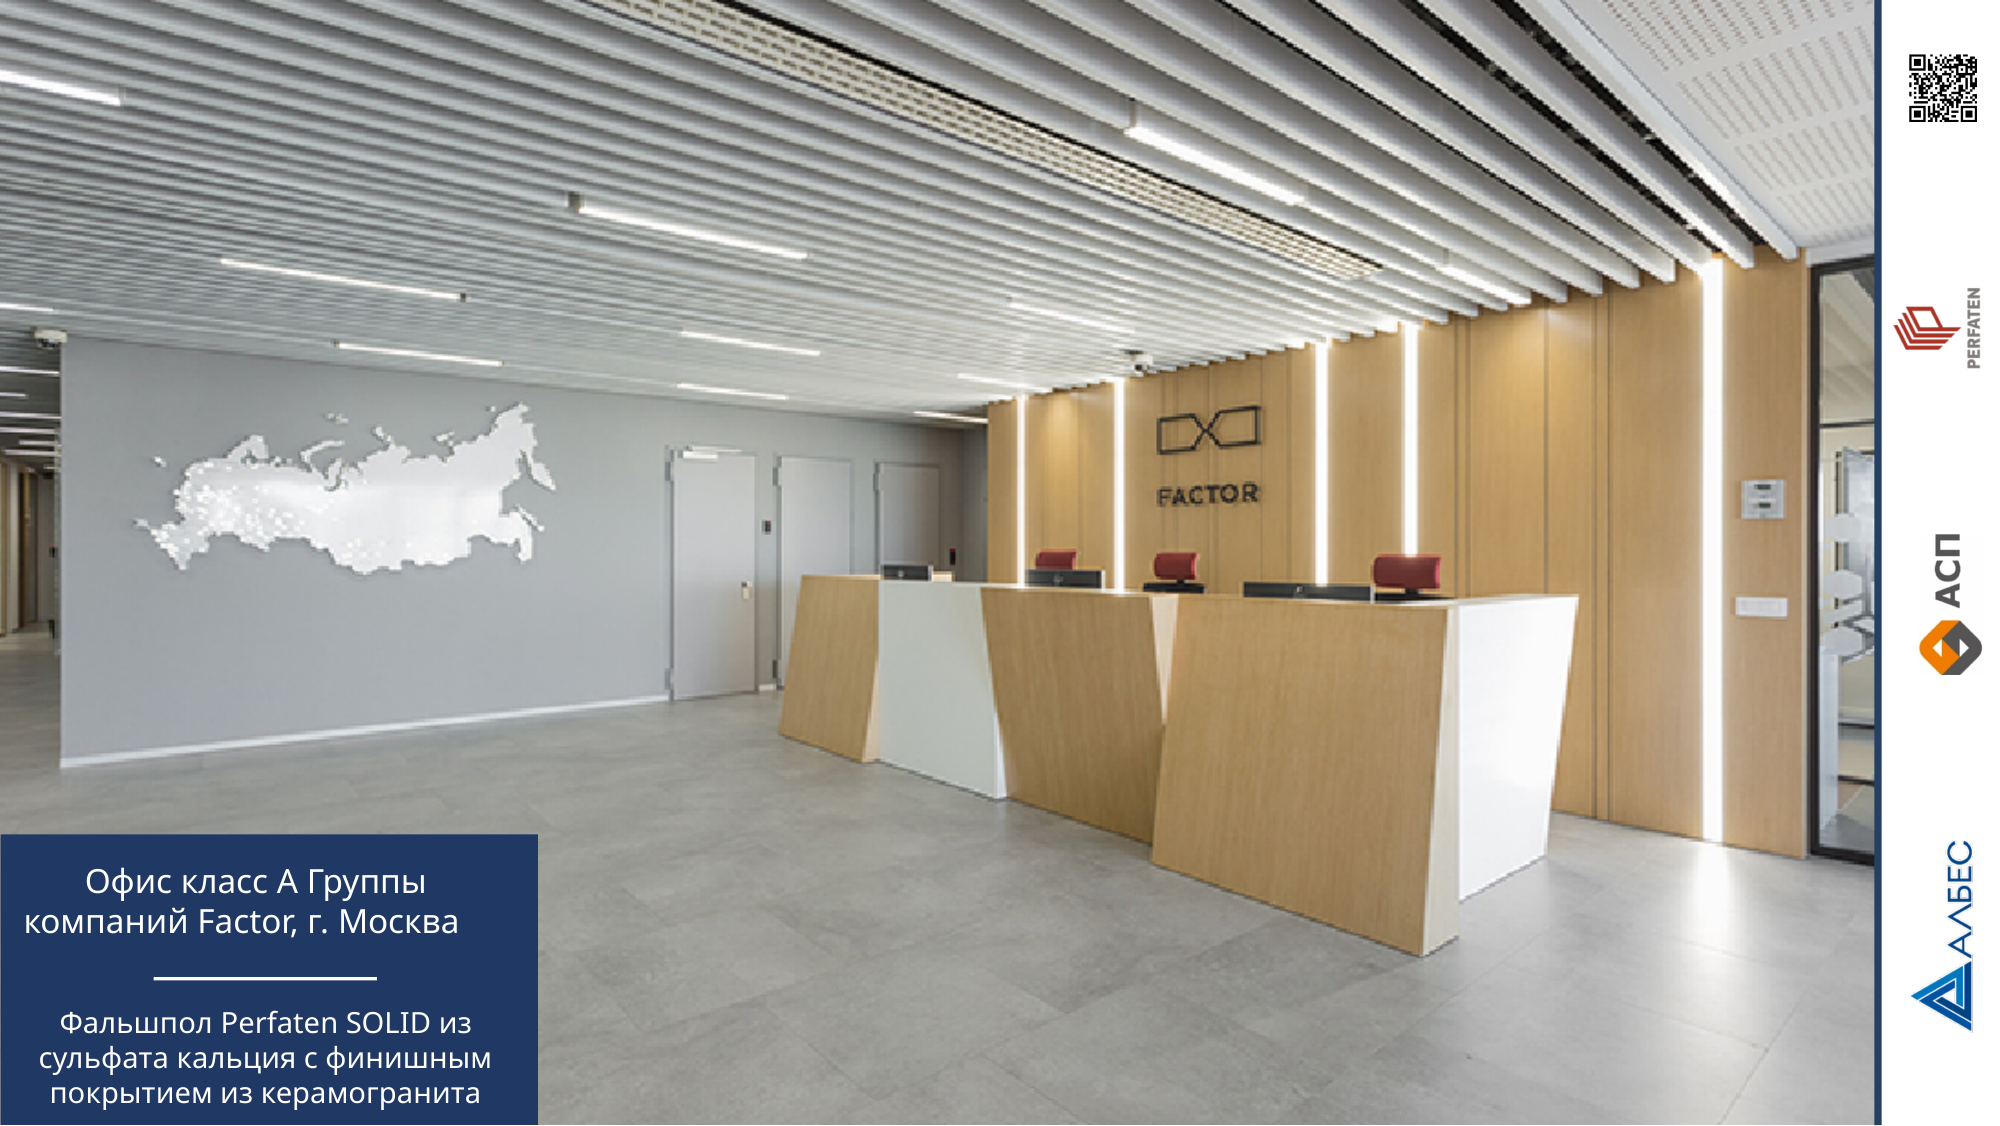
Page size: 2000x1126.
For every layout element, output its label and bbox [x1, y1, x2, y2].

text_box [1880, 976, 1884, 1126]
text_box [1880, 645, 1884, 902]
picture [1909, 54, 1977, 122]
picture [1880, 535, 2000, 675]
picture [0, 0, 2000, 1125]
picture [1892, 282, 1983, 373]
text_box [1877, 0, 1884, 570]
